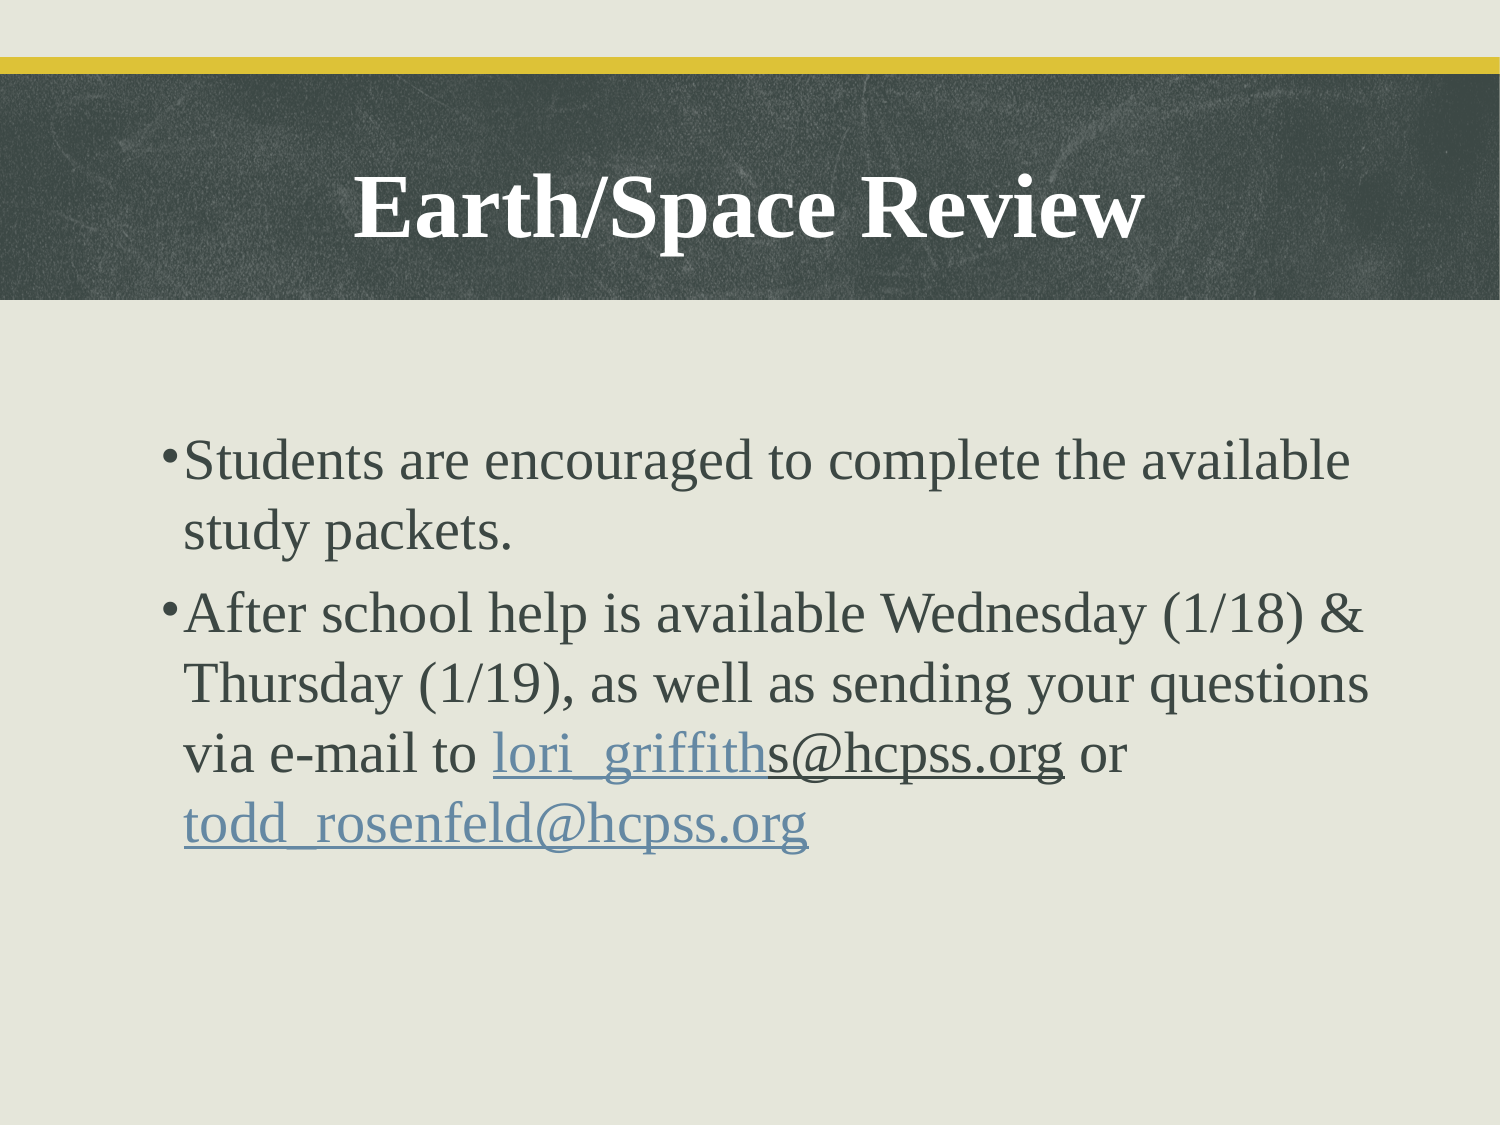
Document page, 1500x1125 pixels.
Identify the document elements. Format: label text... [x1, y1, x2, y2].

title Earth/Space Review [112, 112, 1388, 300]
picture [0, 74, 1500, 300]
list Students are encouraged to complete the available study packets. After school help is available Wednesday (1/18) & Thursday (1/19), as well as sending your questions via e-mail to lori_griffiths@hcpss.org or todd_rosenfeld@hcpss.org [112, 312, 1388, 938]
